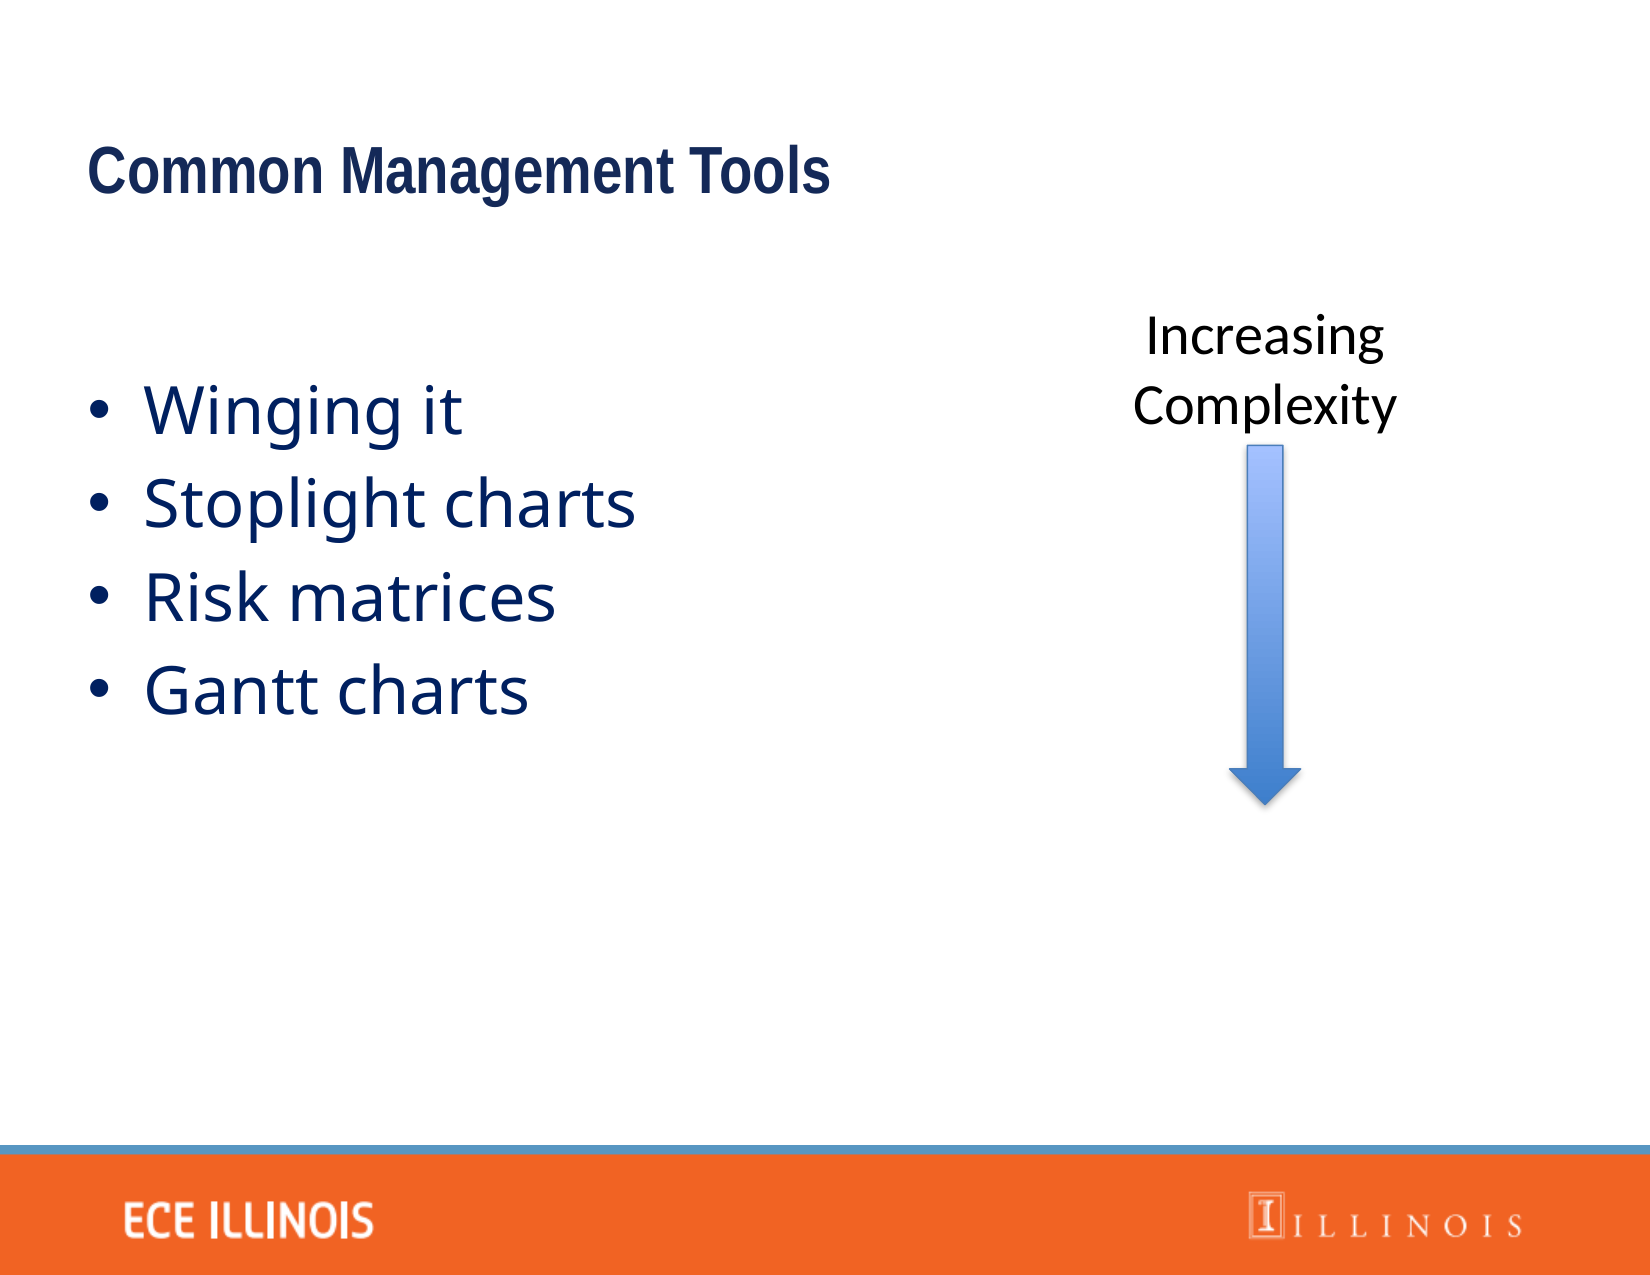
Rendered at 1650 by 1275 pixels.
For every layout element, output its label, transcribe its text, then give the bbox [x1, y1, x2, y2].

list Winging it Stoplight charts Risk matrices Gantt charts [72, 267, 1582, 1023]
text_box Increasing Complexity [1090, 288, 1441, 444]
text_box [1228, 444, 1302, 806]
list Common Management Tools [72, 120, 893, 224]
